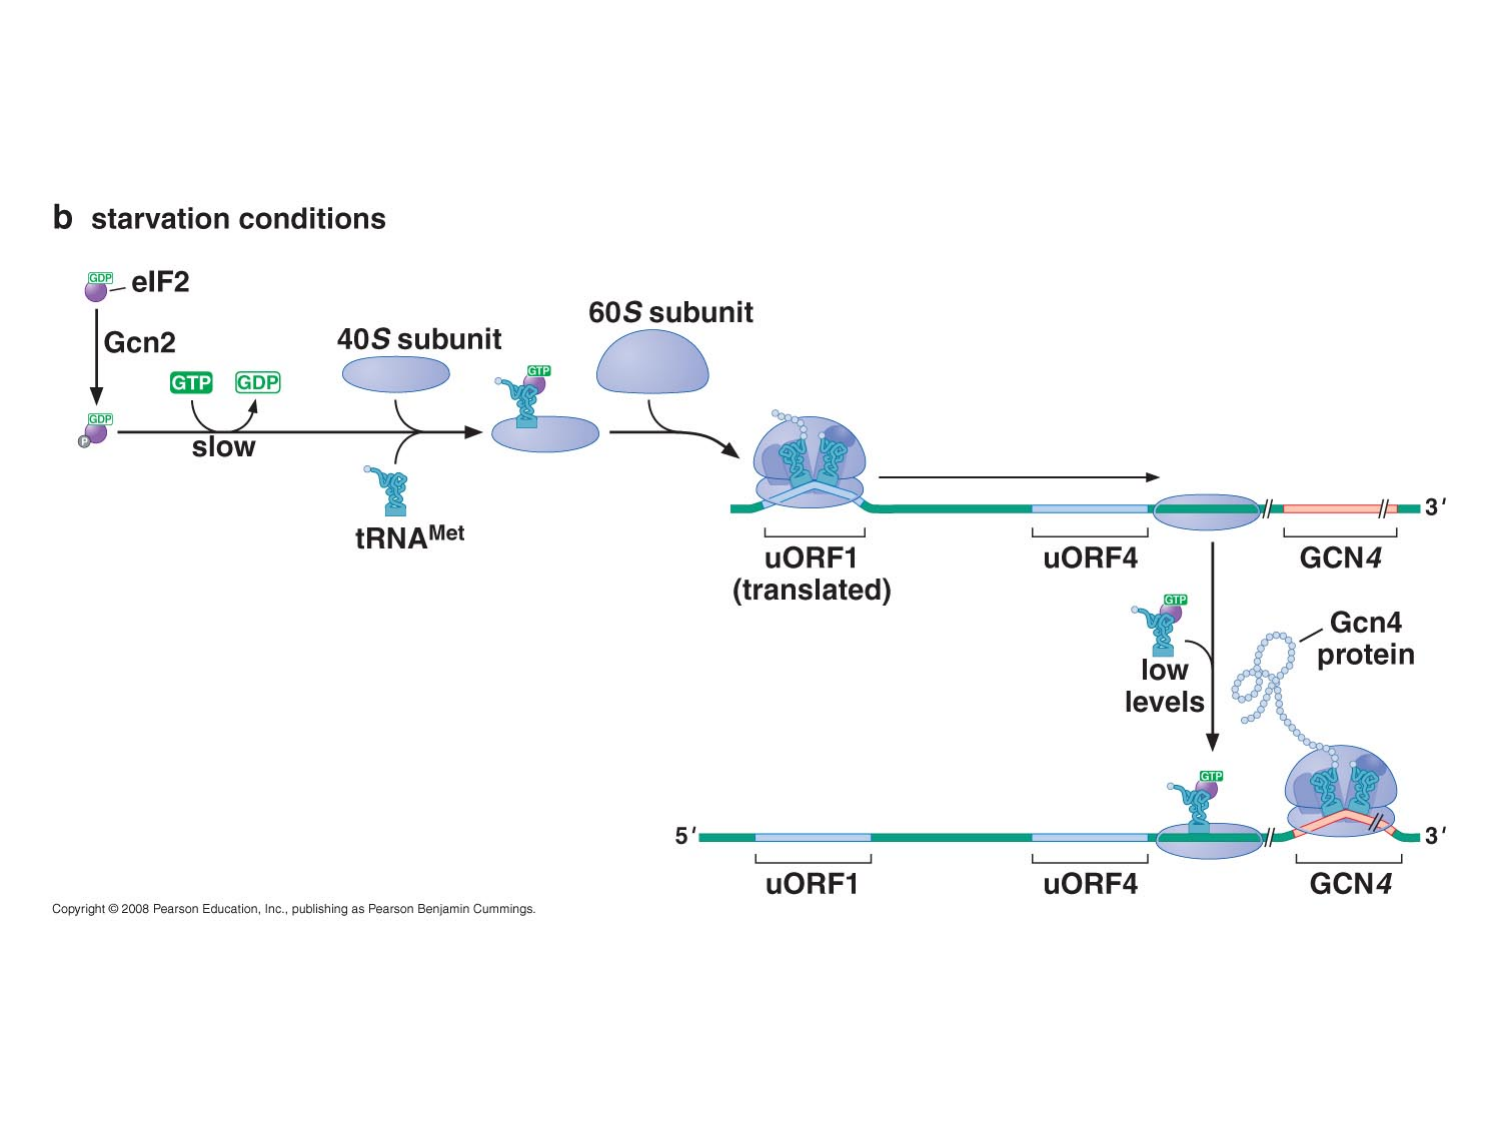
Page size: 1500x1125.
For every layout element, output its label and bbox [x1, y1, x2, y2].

picture [48, 199, 1452, 925]
